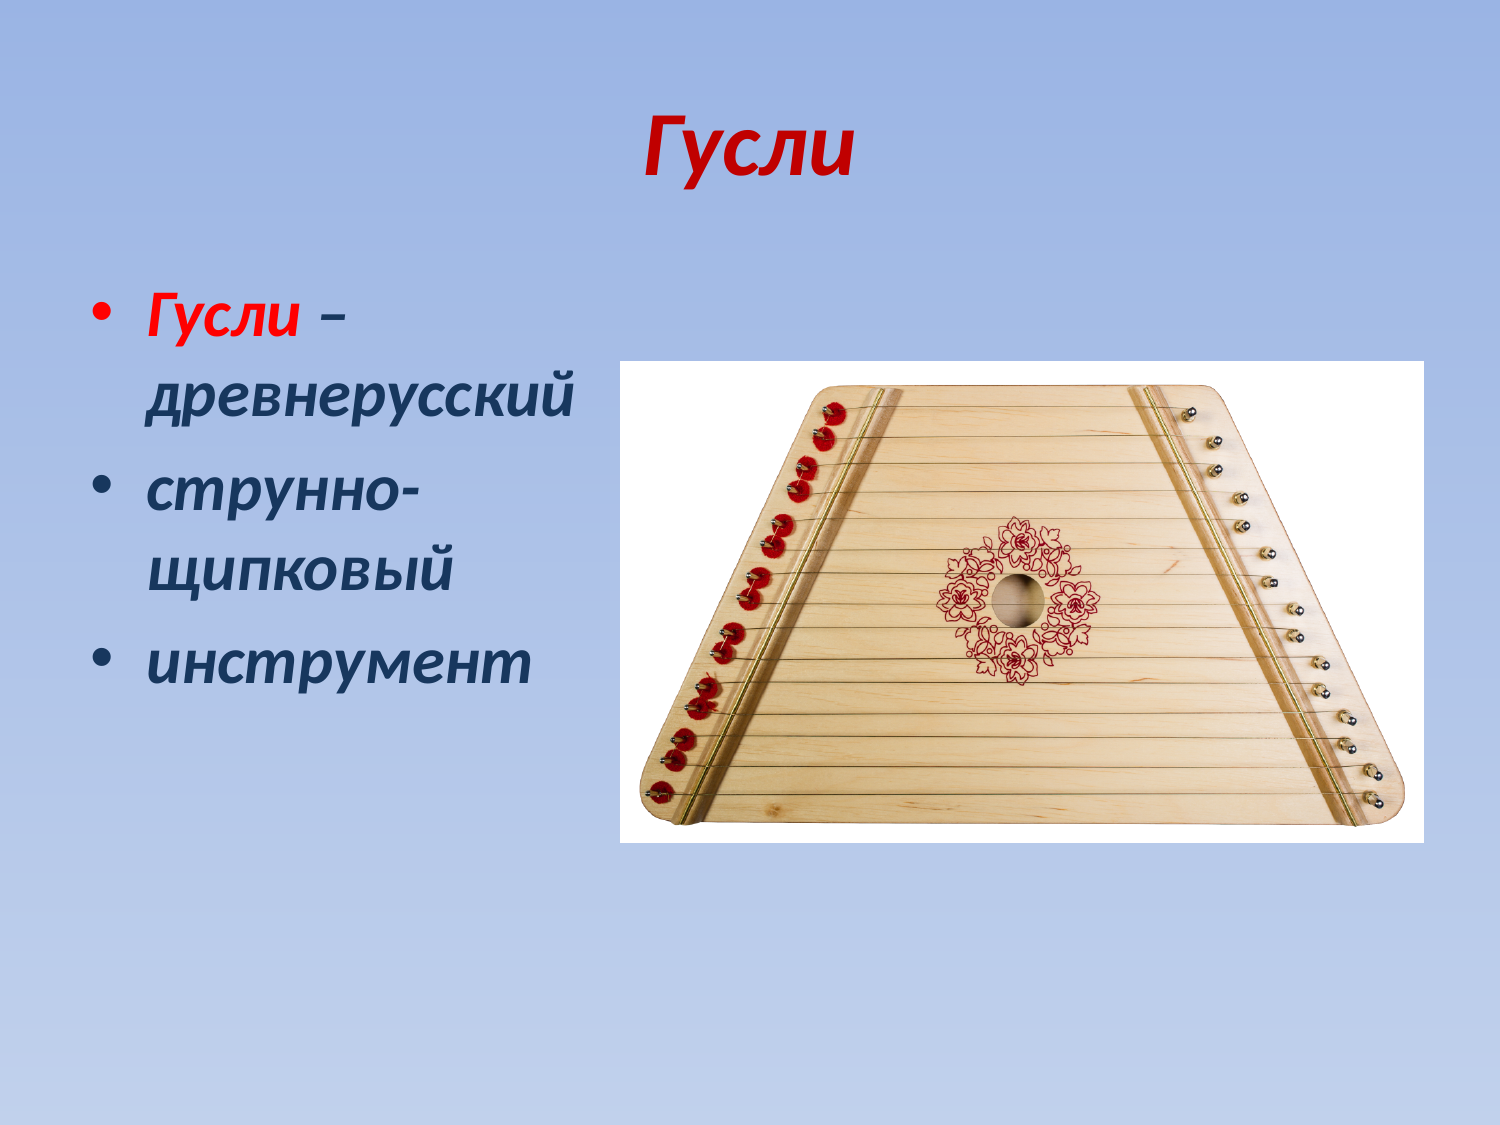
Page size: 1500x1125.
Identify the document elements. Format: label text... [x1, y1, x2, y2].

picture [619, 361, 1424, 844]
title Гусли [75, 45, 1425, 233]
list Гусли – древнерусский струнно-щипковый инструмент [75, 262, 632, 1005]
